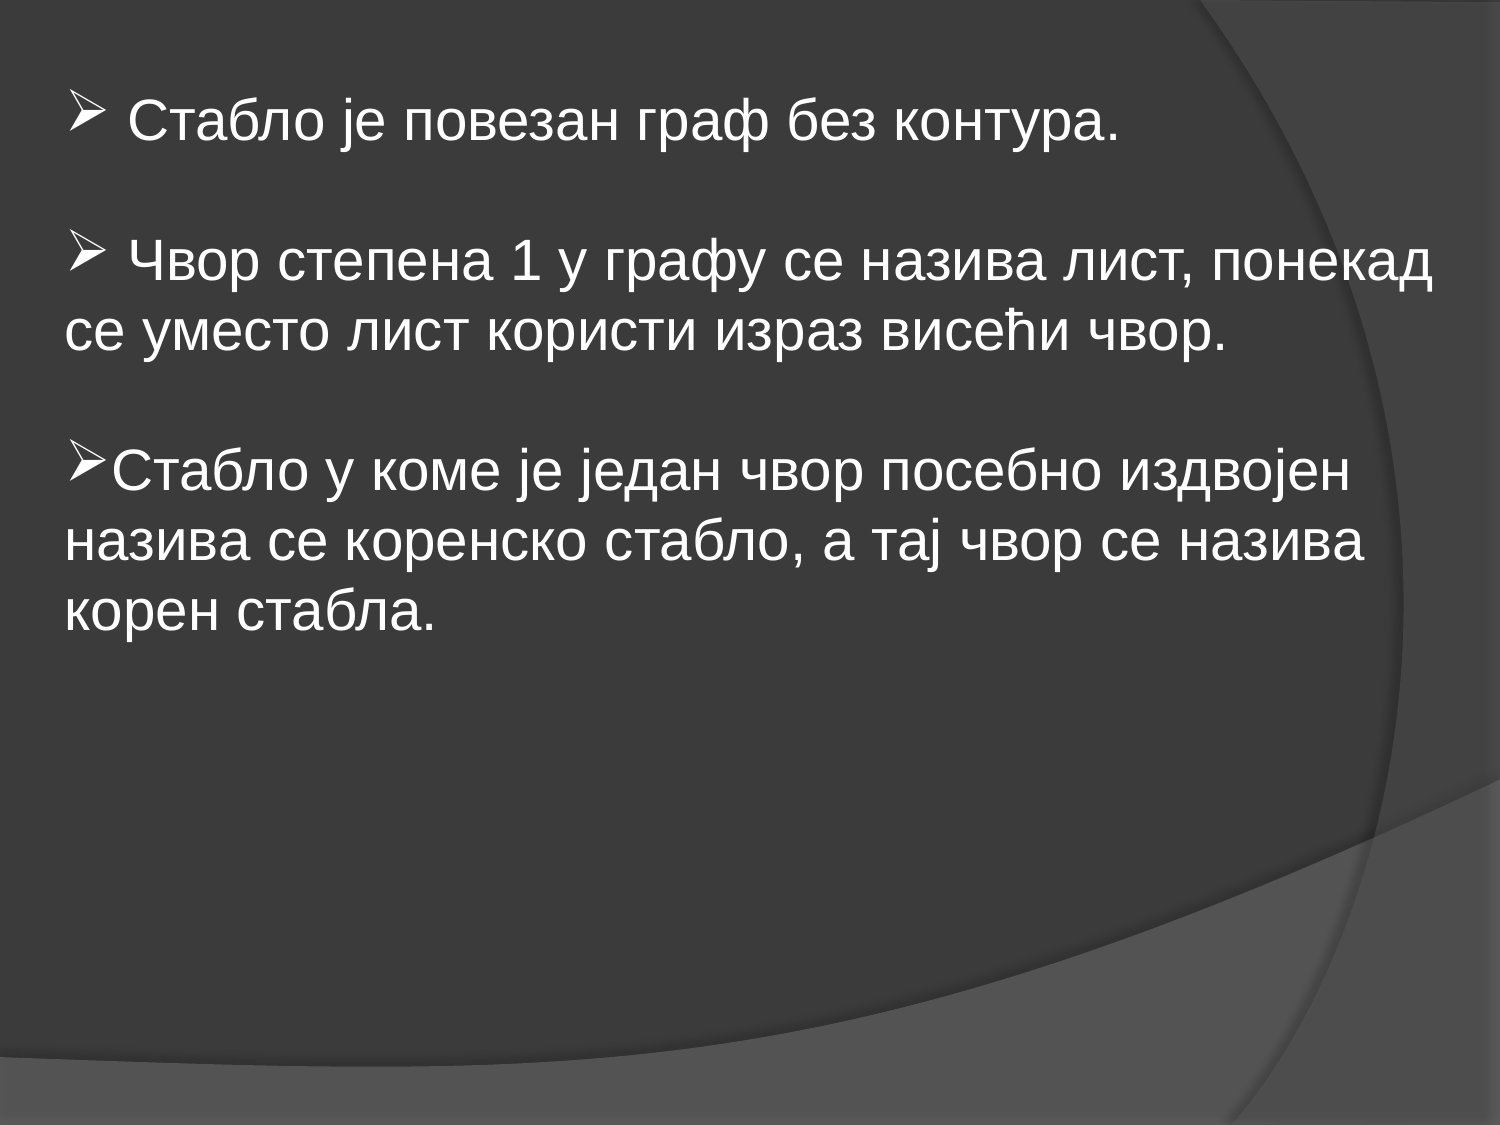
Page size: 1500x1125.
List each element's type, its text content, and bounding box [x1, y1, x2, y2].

text_box Стабло је повезан граф без контура. Чвор степена 1 у графу се назива лист, понекад се уместо лист користи израз висећи чвор. Стабло у коме је један чвор посебно издвојен назива се коренско стабло, а тај чвор се назива корен стабла. [50, 74, 1450, 790]
